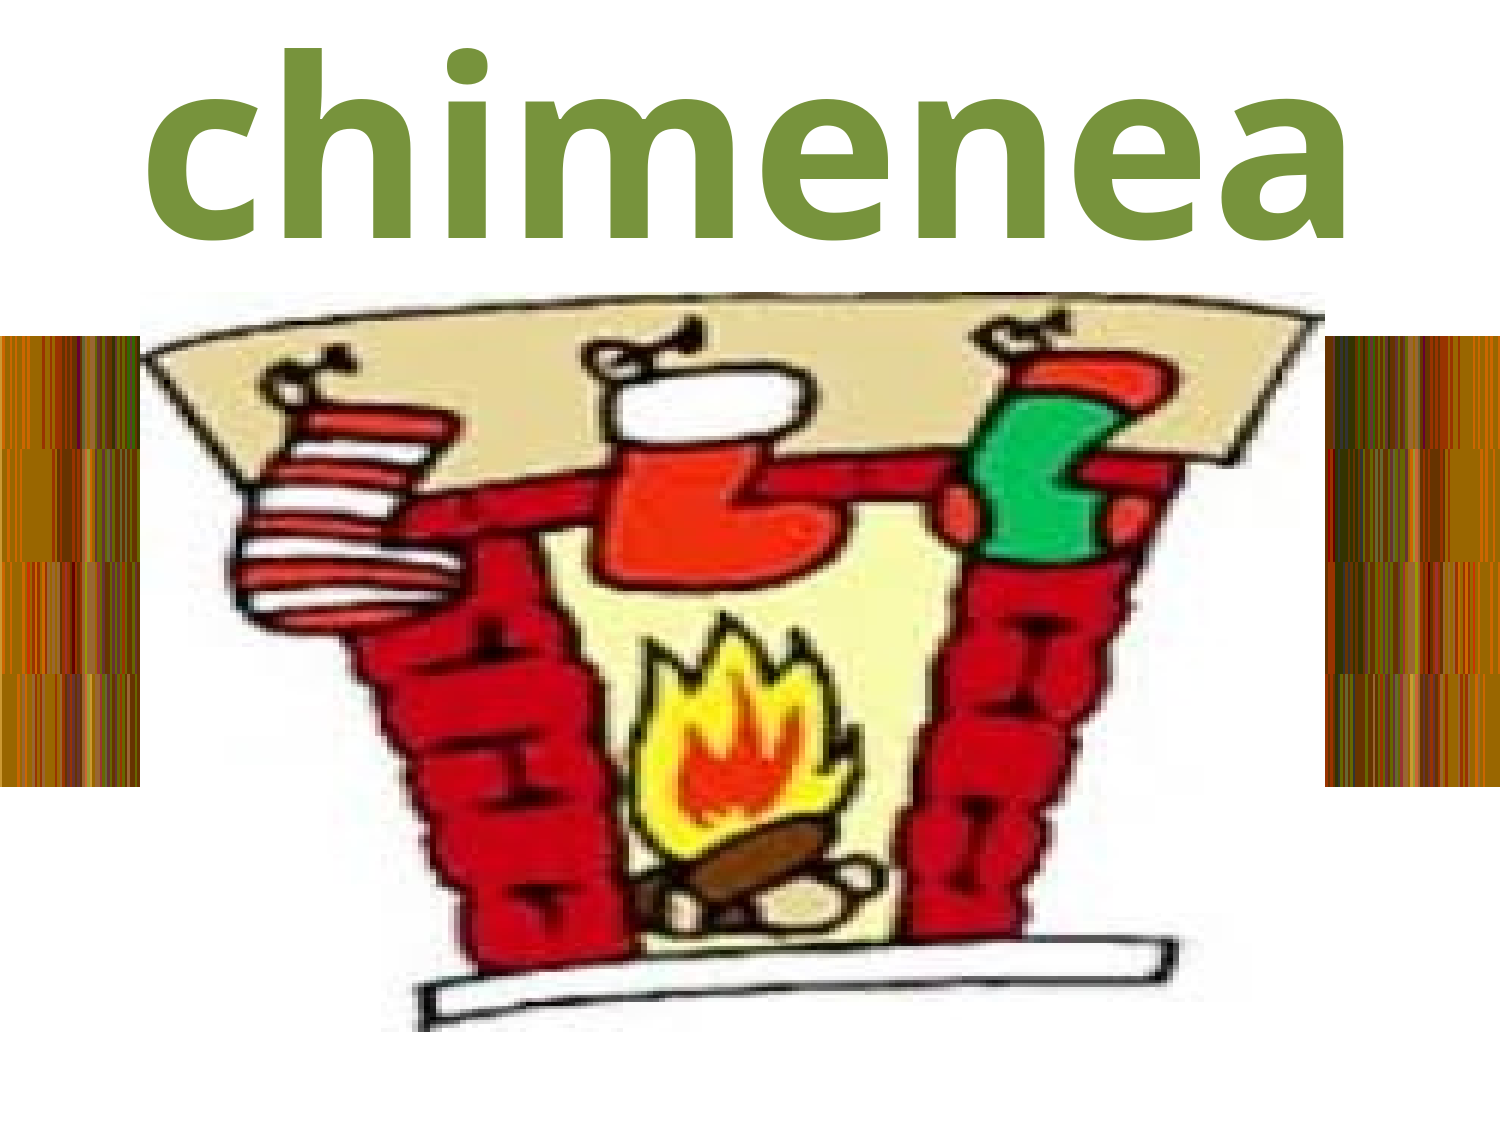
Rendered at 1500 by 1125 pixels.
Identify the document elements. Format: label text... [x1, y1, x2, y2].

title chimenea [75, 45, 1425, 233]
picture [0, 0, 1500, 1125]
